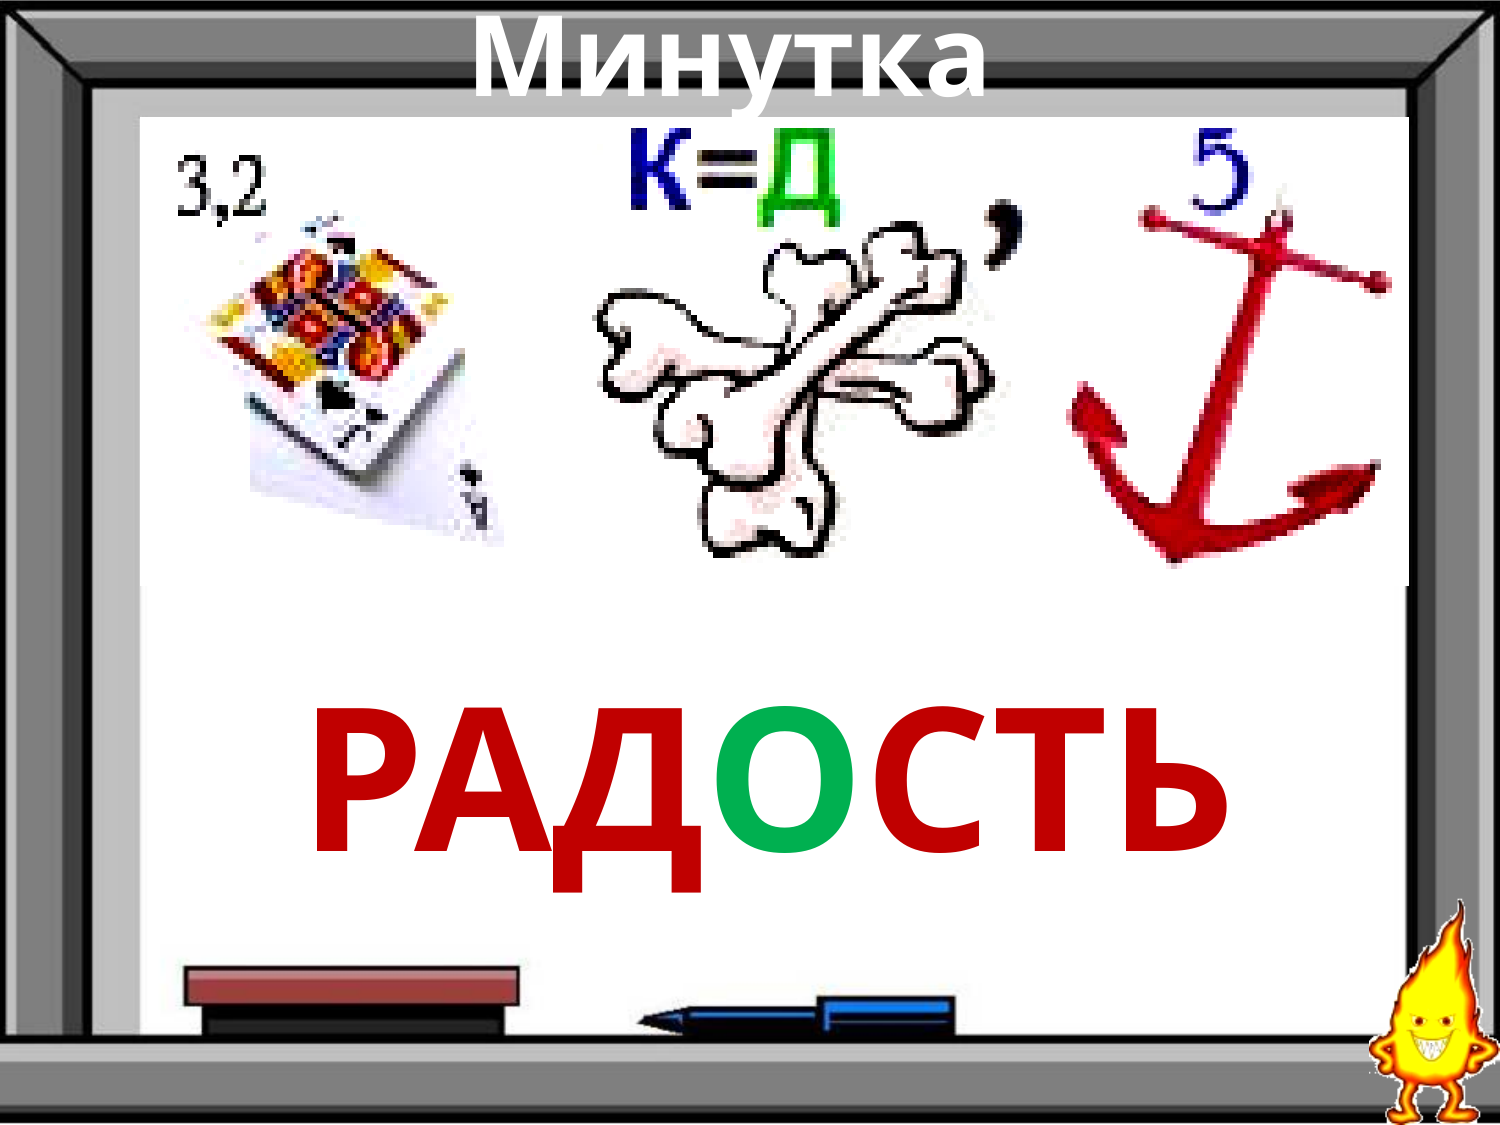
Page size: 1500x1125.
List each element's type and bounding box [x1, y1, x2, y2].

picture [1369, 890, 1500, 1125]
list [0, 0, 1500, 1125]
picture [140, 116, 1410, 587]
